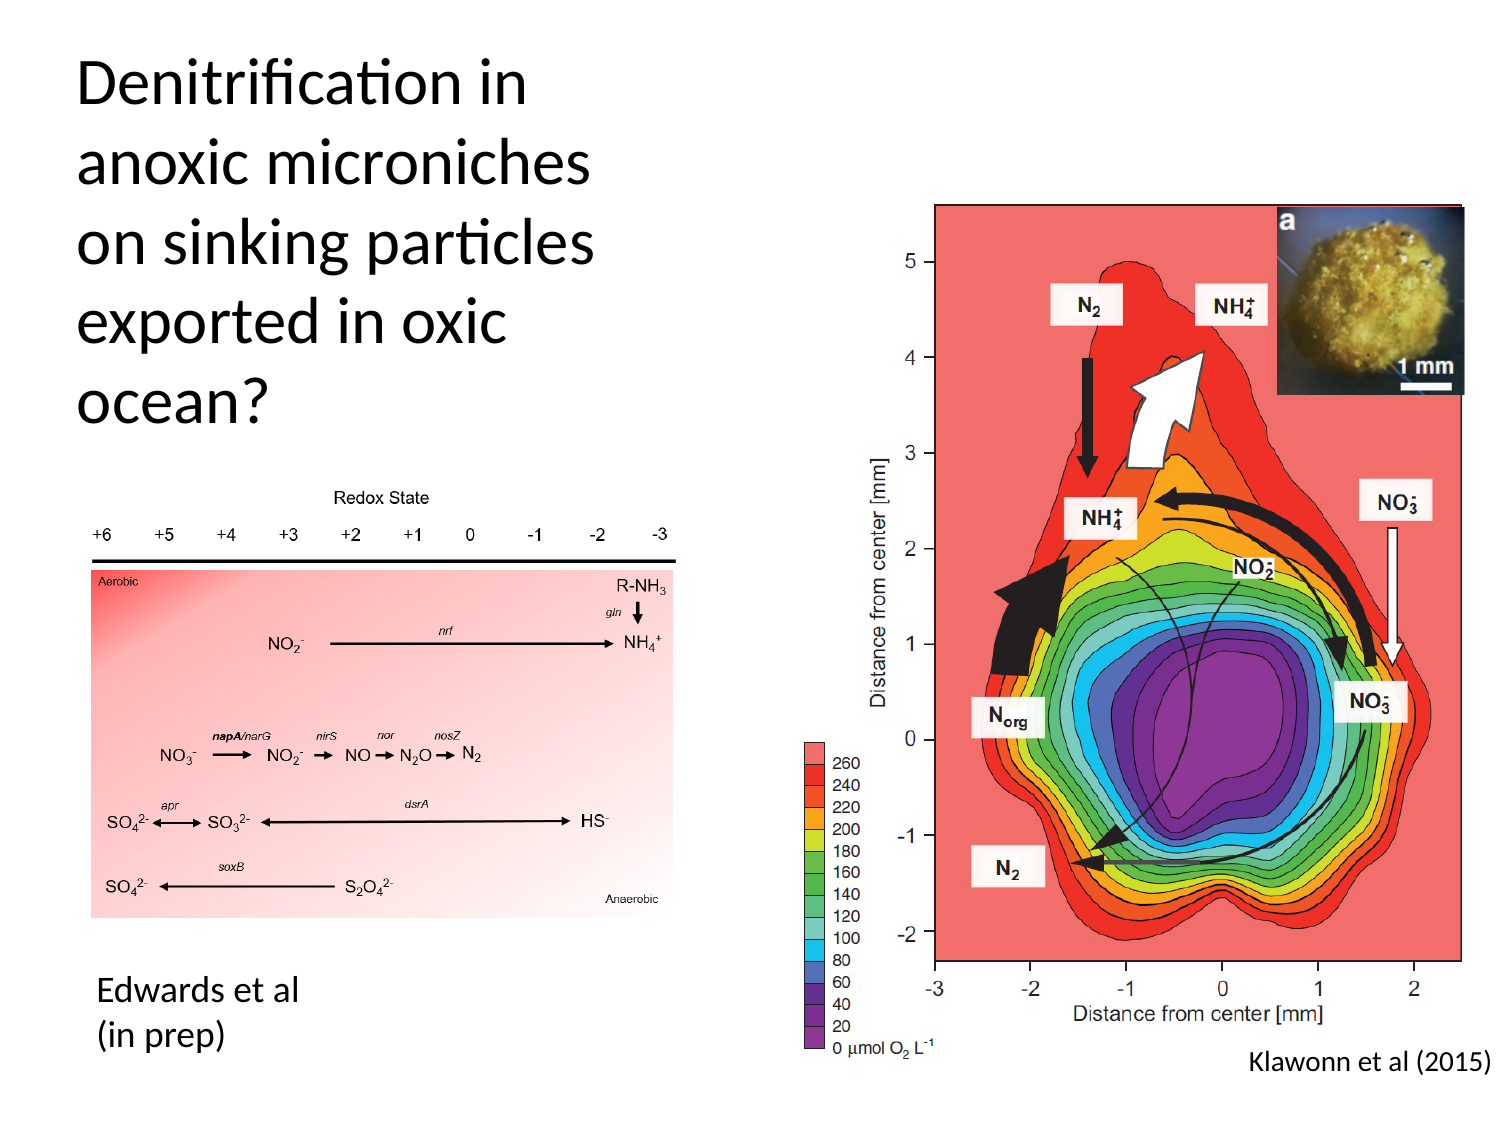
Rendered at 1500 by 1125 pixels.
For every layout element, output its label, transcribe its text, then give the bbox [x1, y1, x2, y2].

text_box Edwards et al (in prep) [81, 957, 339, 1063]
picture [781, 188, 1471, 1063]
picture [81, 481, 704, 918]
text_box Klawonn et al (2015) [1234, 1035, 1500, 1086]
text_box Denitrification in anoxic microniches on sinking particles exported in oxic ocean? [62, 30, 653, 445]
